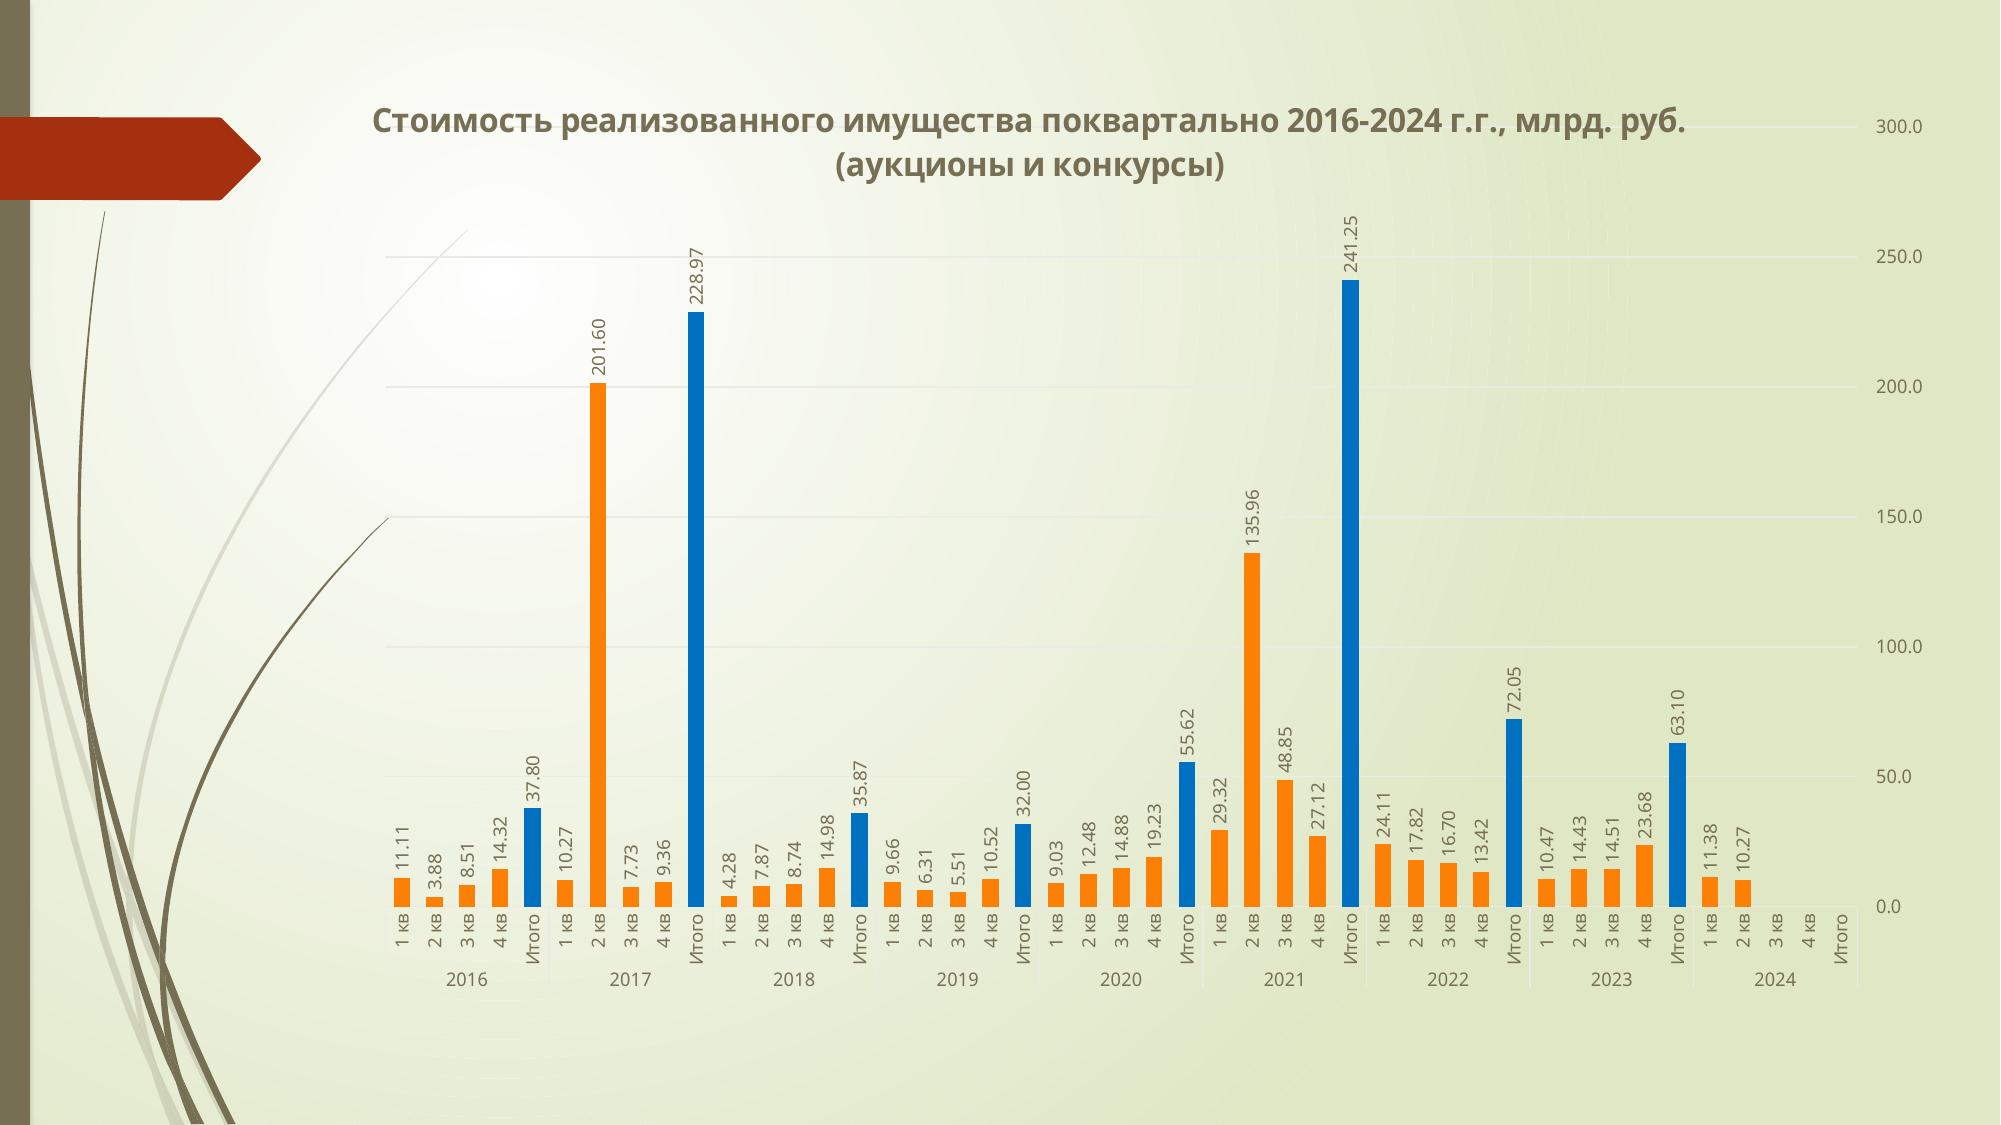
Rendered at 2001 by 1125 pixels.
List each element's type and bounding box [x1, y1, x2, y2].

chart [195, 59, 1924, 1066]
